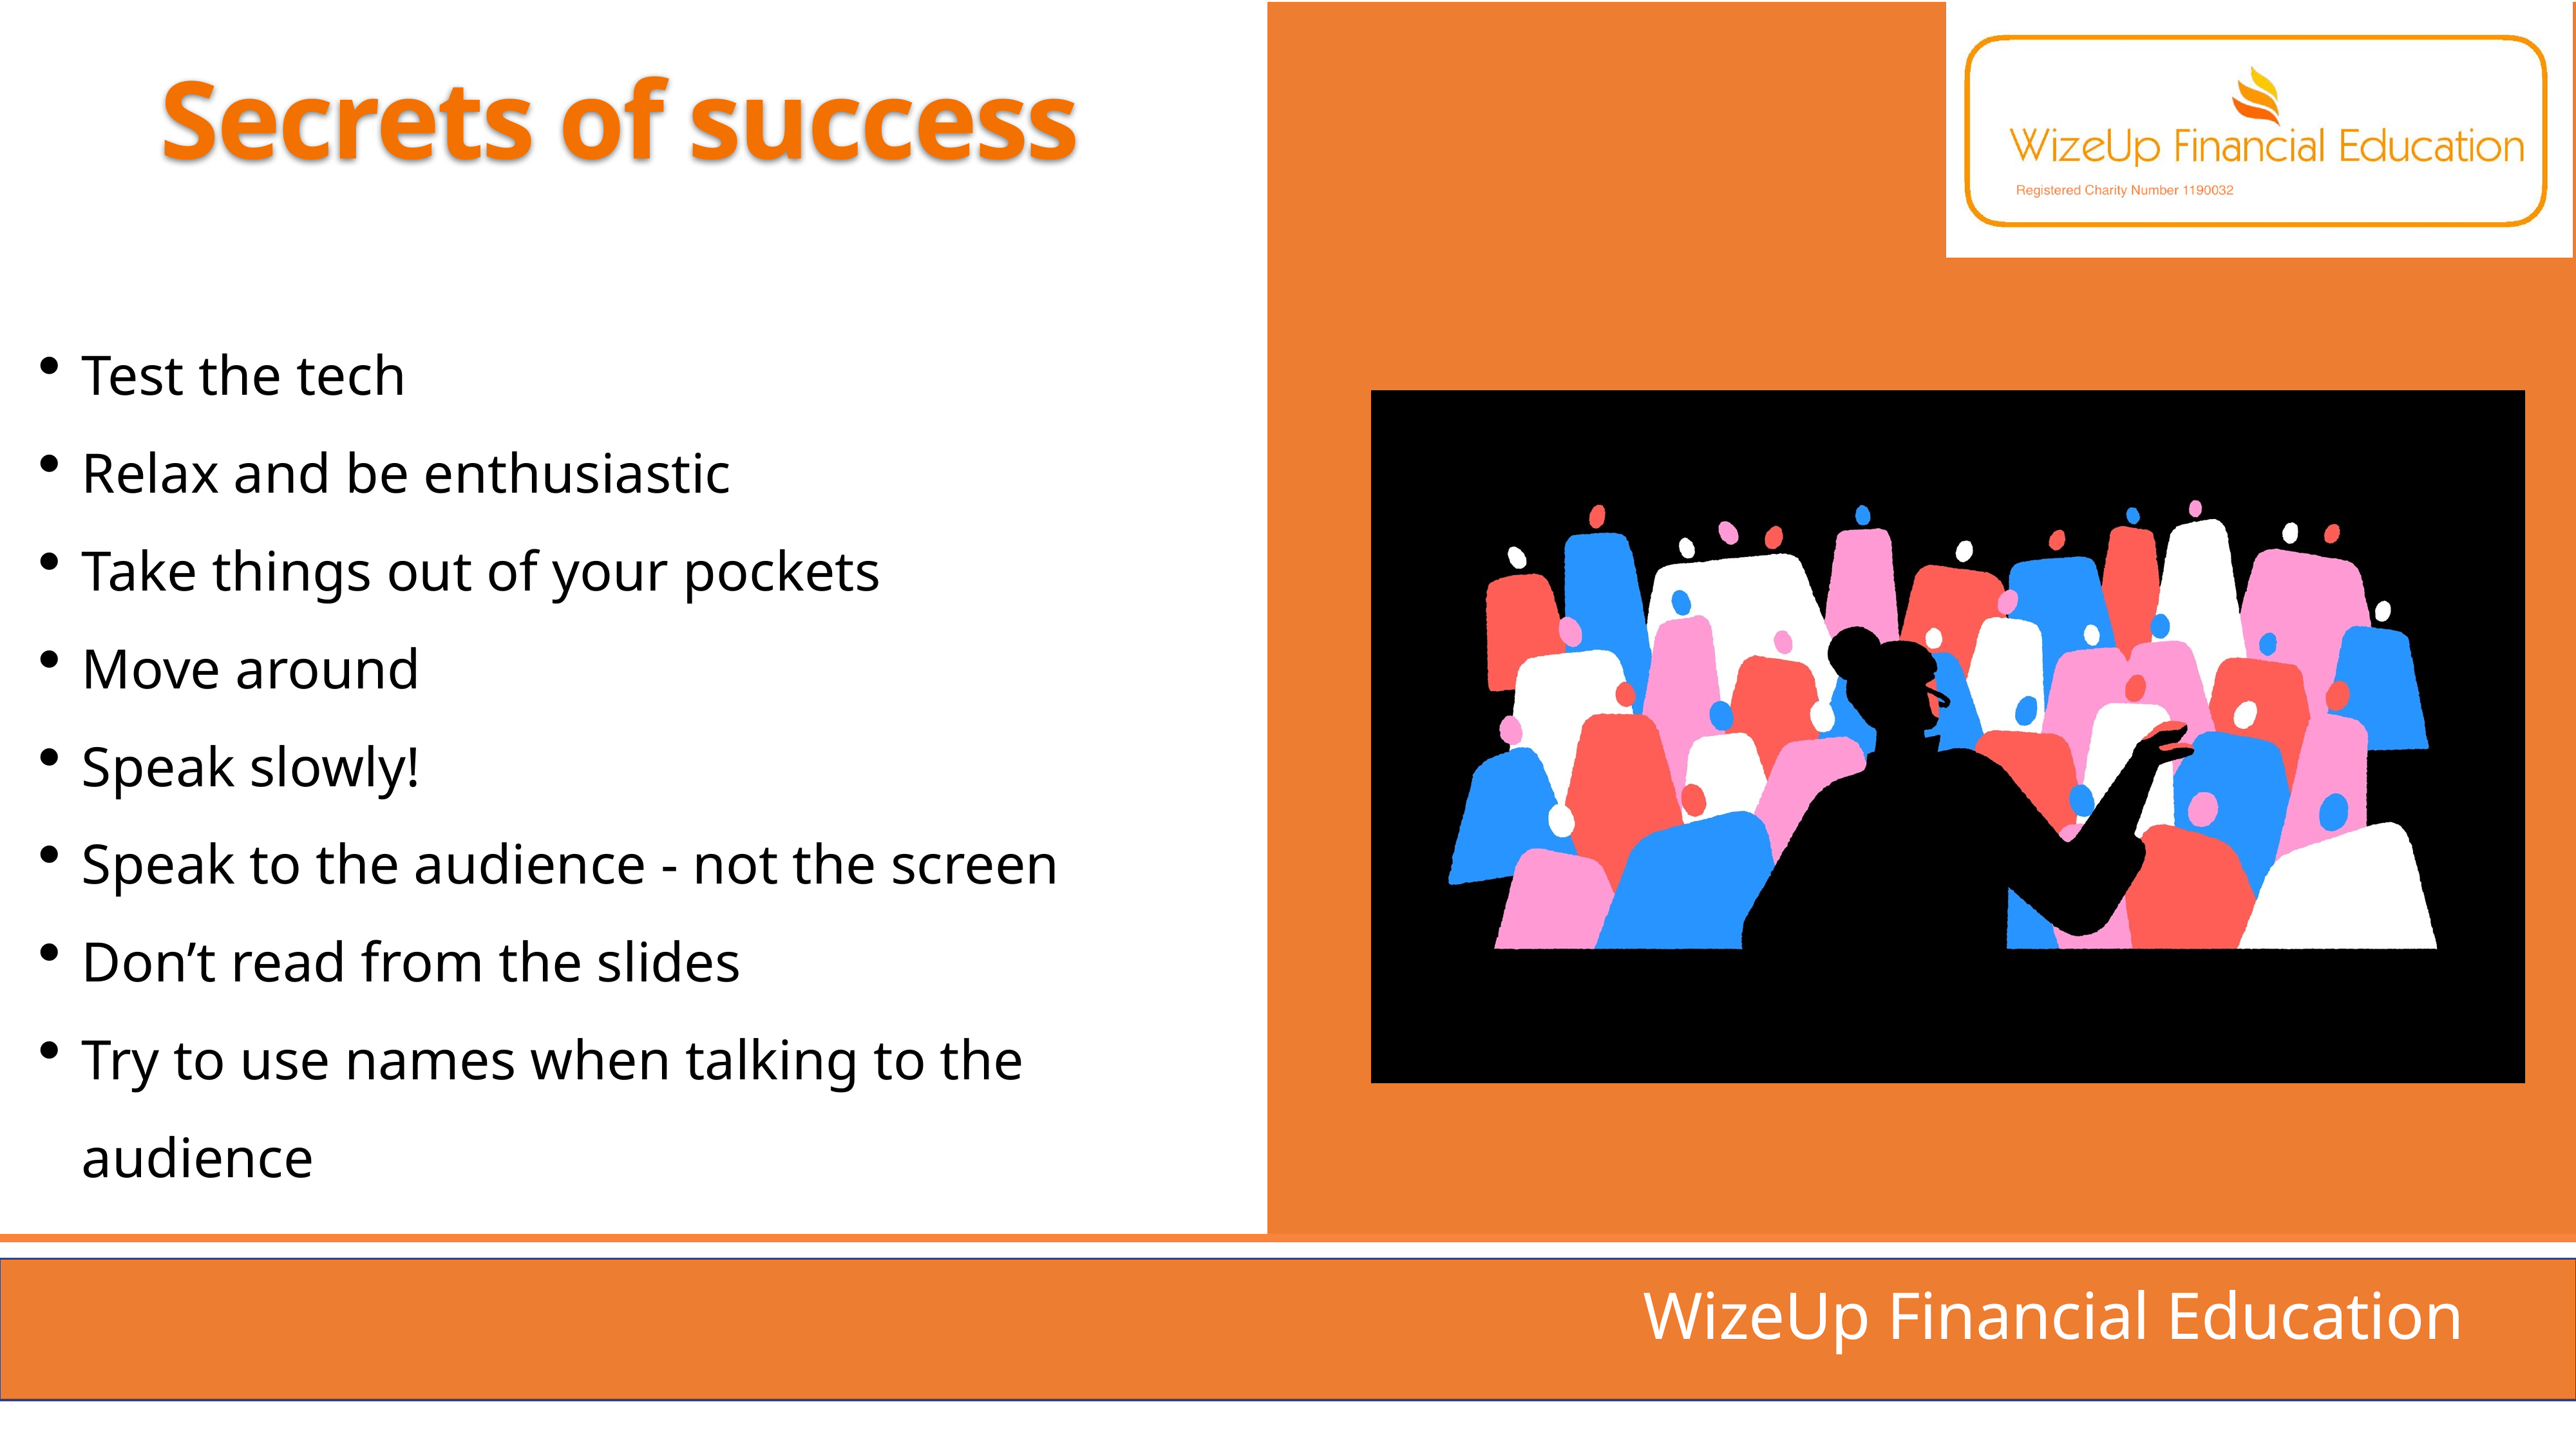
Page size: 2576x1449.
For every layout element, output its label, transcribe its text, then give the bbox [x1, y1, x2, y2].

text_box [0, 1258, 2576, 1399]
text_box [1267, 1, 2576, 1238]
text_box Secrets of success [155, 71, 1086, 185]
picture [1371, 390, 2525, 1083]
text_box WizeUp Financial Education [1589, 1285, 2518, 1357]
picture [1946, 0, 2573, 258]
list Test the tech Relax and be enthusiastic Take things out of your pockets Move around Speak slowly! Speak to the audience - not the screen Don’t read from the slides Try to use names when talking to the audience [28, 298, 1260, 1175]
